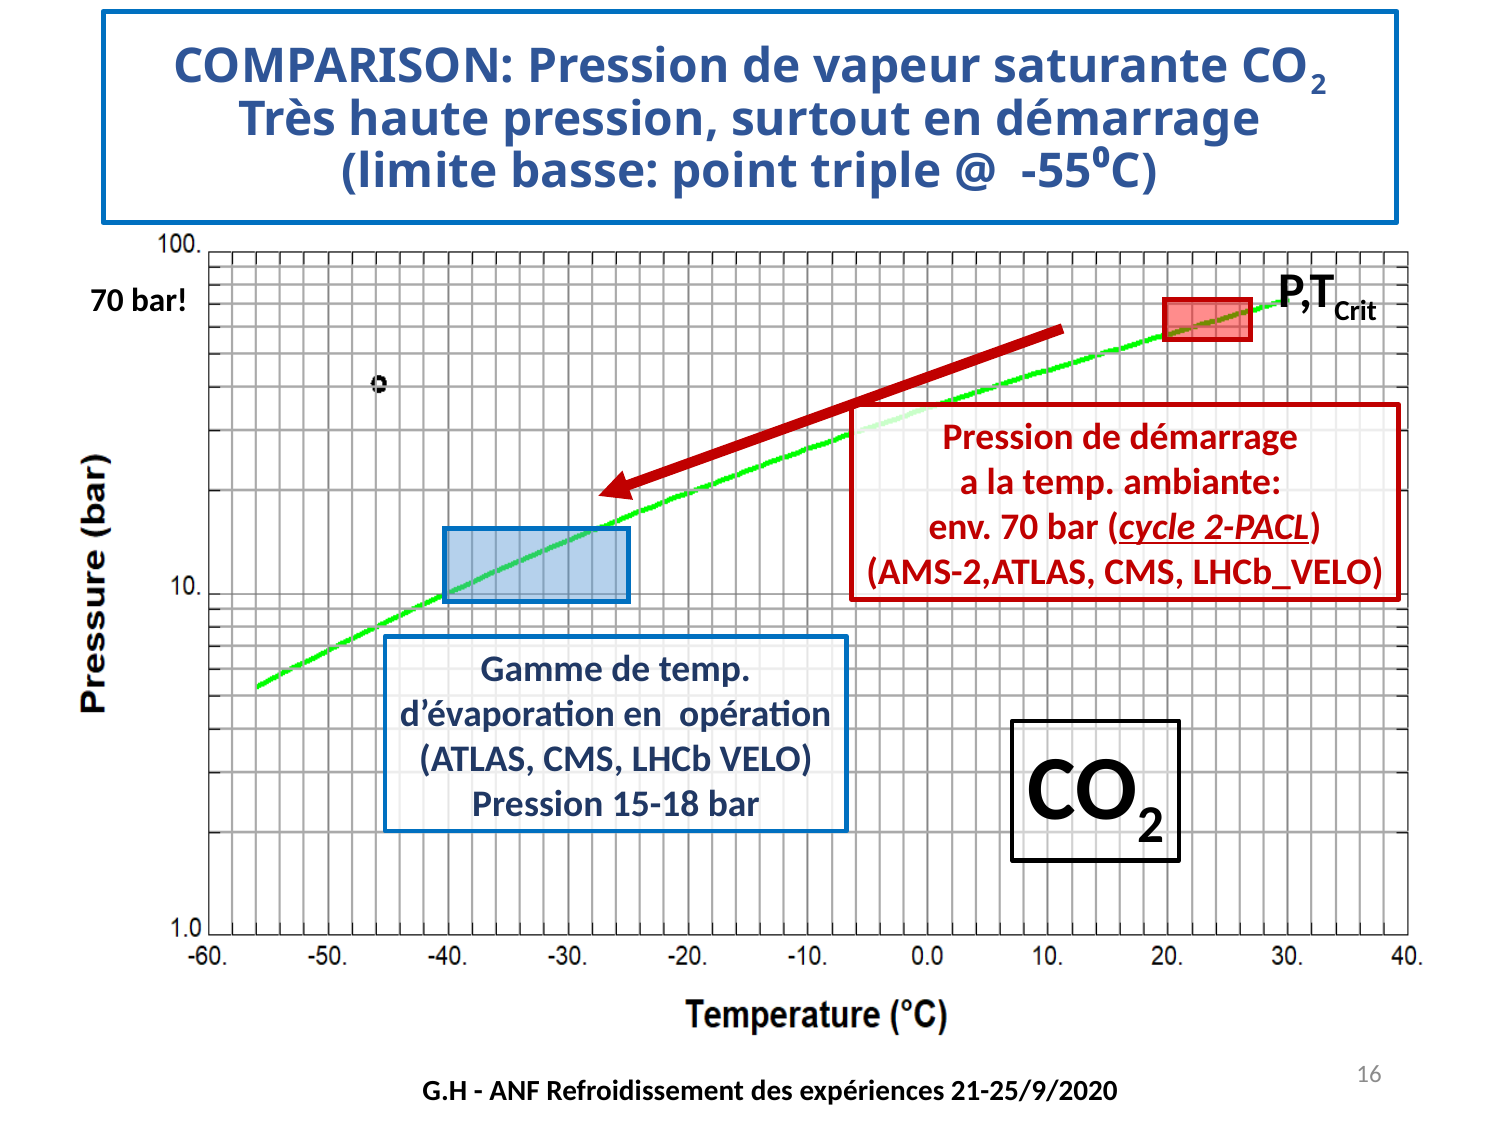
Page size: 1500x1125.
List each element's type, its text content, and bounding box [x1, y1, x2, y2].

title COMPARISON: Pression de vapeur saturante CO2 Très haute pression, surtout en démarrage (limite basse: point triple @ -55⁰C) [103, 11, 1397, 223]
text_box G.H - ANF Refroidissement des expériences 21-25/9/2020 [407, 1056, 1134, 1114]
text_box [848, 299, 1402, 602]
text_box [377, 528, 855, 834]
slide_number 16 [1059, 1043, 1397, 1103]
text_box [598, 328, 1063, 496]
picture [58, 229, 1442, 1043]
